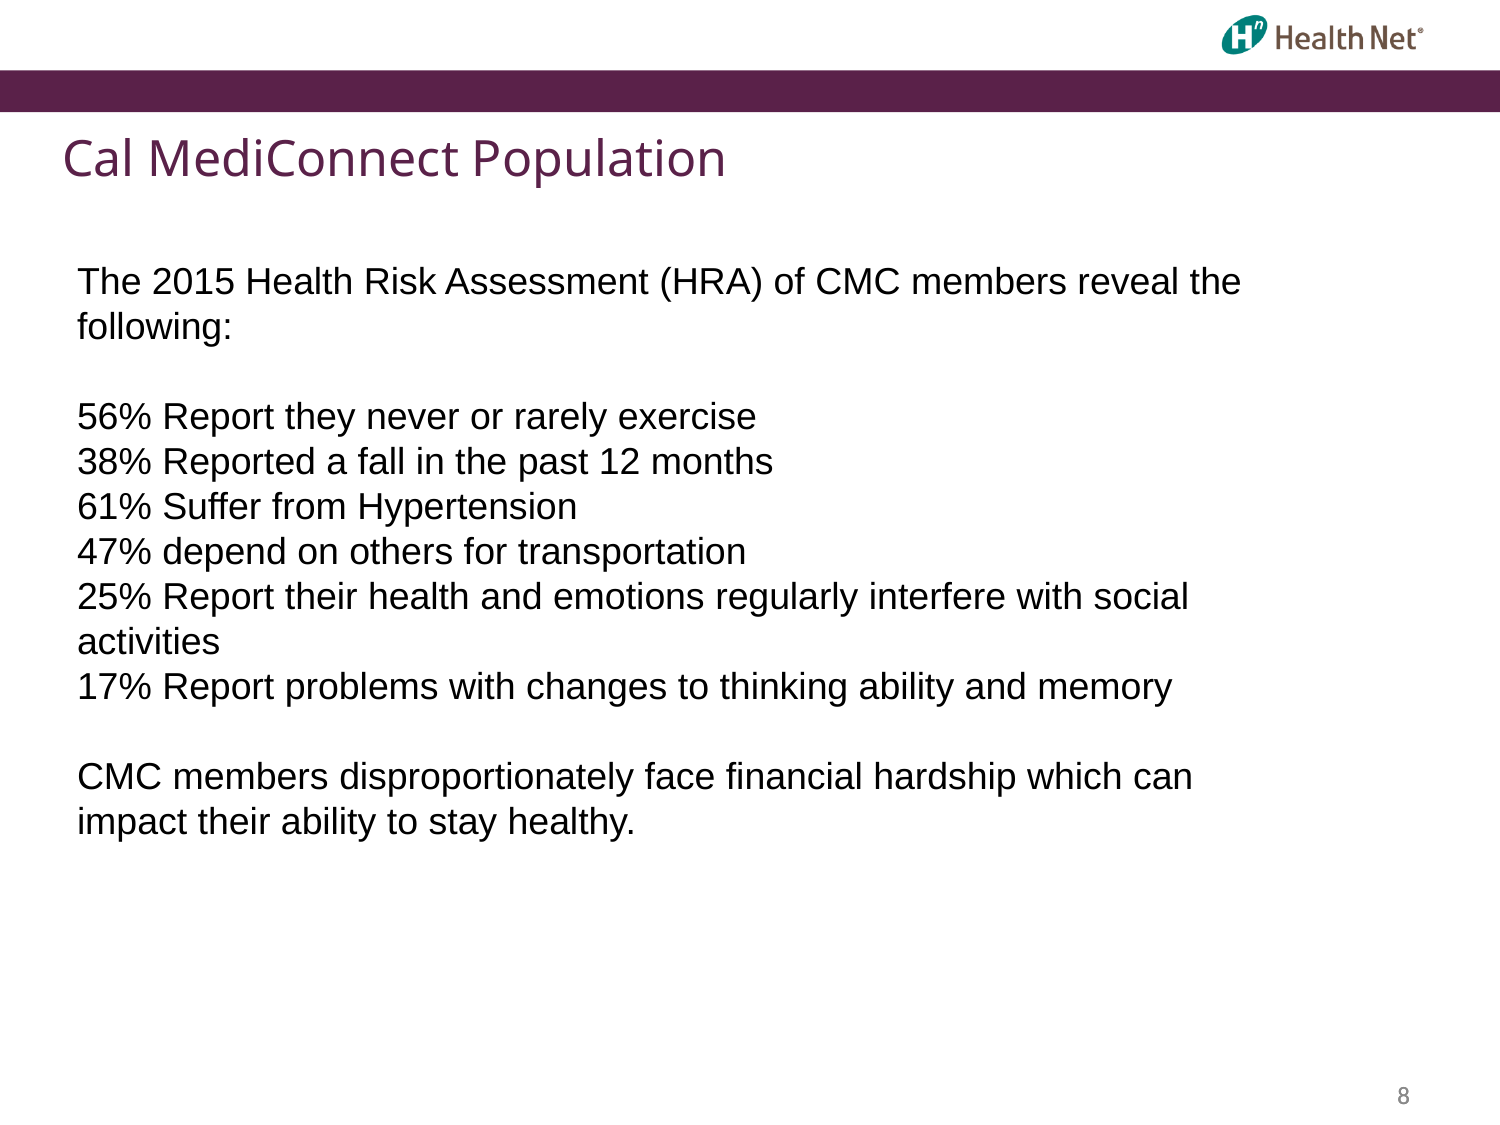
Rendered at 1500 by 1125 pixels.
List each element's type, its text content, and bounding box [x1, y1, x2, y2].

text_box 8 [1074, 1065, 1425, 1125]
text_box The 2015 Health Risk Assessment (HRA) of CMC members reveal the following: 56% Report they never or rarely exercise 38% Reported a fall in the past 12 months 61% Suffer from Hypertension 47% depend on others for transportation 25% Report their health and emotions regularly interfere with social activities 17% Report problems with changes to thinking ability and memory CMC members disproportionately face financial hardship which can impact their ability to stay healthy. [62, 249, 1275, 940]
title Cal MediConnect Population [62, 86, 1438, 238]
picture [1209, 1, 1433, 63]
